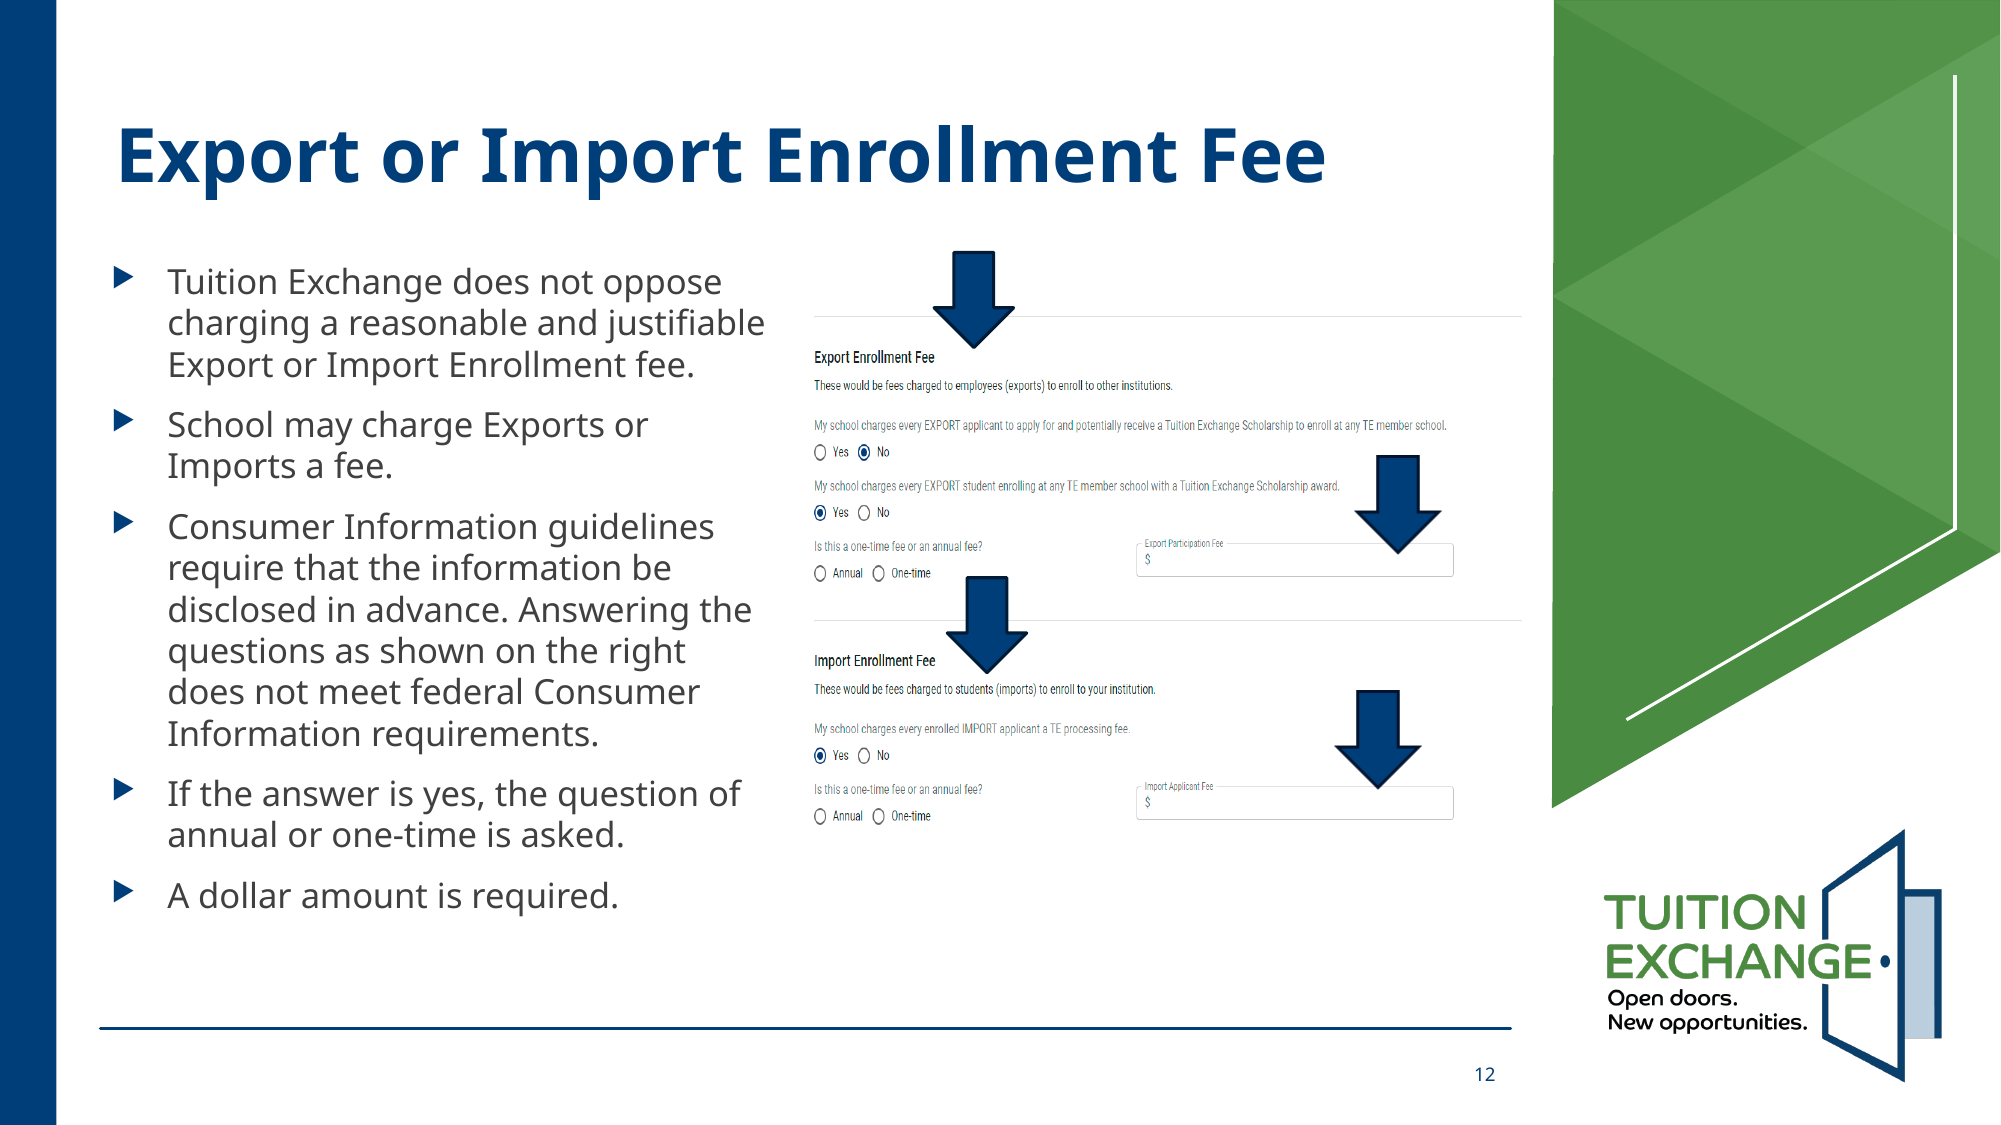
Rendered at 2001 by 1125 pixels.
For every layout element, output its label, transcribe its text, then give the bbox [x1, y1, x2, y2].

title Export or Import Enrollment Fee [100, 99, 1511, 317]
slide_number 12 [1398, 1045, 1511, 1106]
text_box [932, 250, 1016, 315]
picture [796, 316, 1522, 860]
picture [1594, 816, 1957, 1095]
list Tuition Exchange does not oppose charging a reasonable and justifiable Export or Import Enrollment fee. School may charge Exports or Imports a fee. Consumer Information guidelines require that the information be disclosed in advance. Answering the questions as shown on the right does not meet federal Consumer Information requirements. If the answer is yes, the question of annual or one-time is asked. A dollar amount is required. [96, 252, 783, 941]
